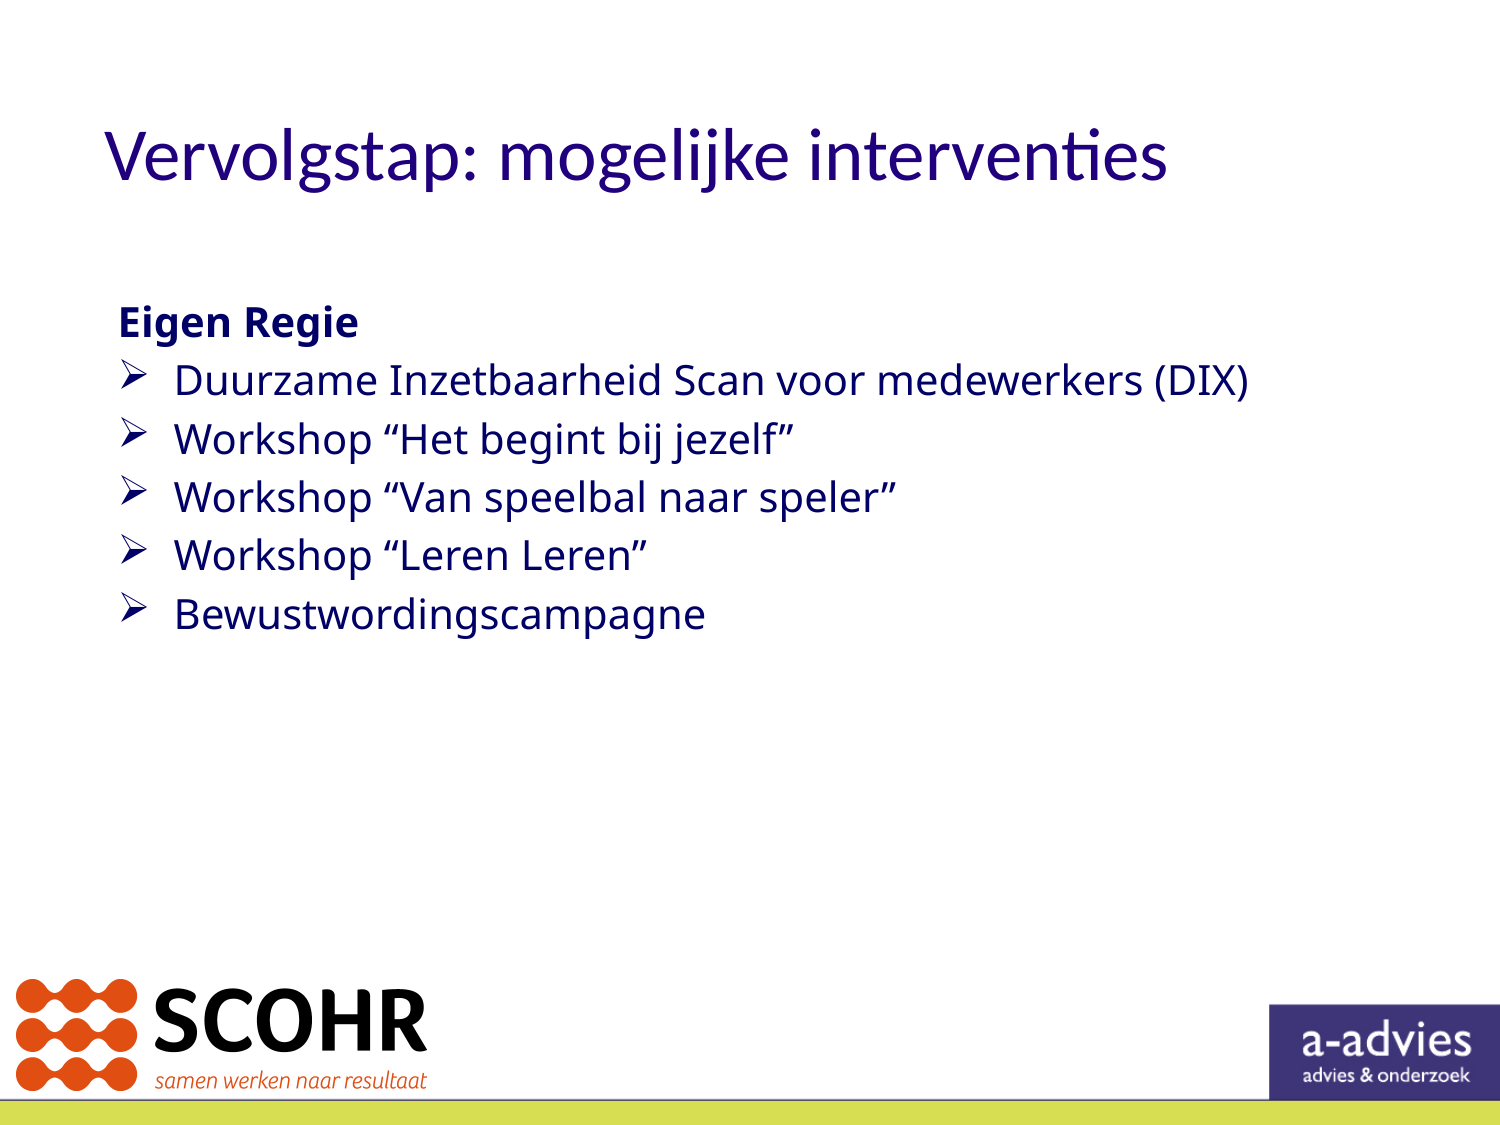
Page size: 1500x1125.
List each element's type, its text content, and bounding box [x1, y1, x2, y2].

picture [0, 0, 1500, 1125]
list Eigen Regie Duurzame Inzetbaarheid Scan voor medewerkers (DIX) Workshop “Het begint bij jezelf” Workshop “Van speelbal naar speler” Workshop “Leren Leren” Bewustwordingscampagne [102, 288, 1450, 1069]
title Vervolgstap: mogelijke interventies [89, 68, 1435, 233]
